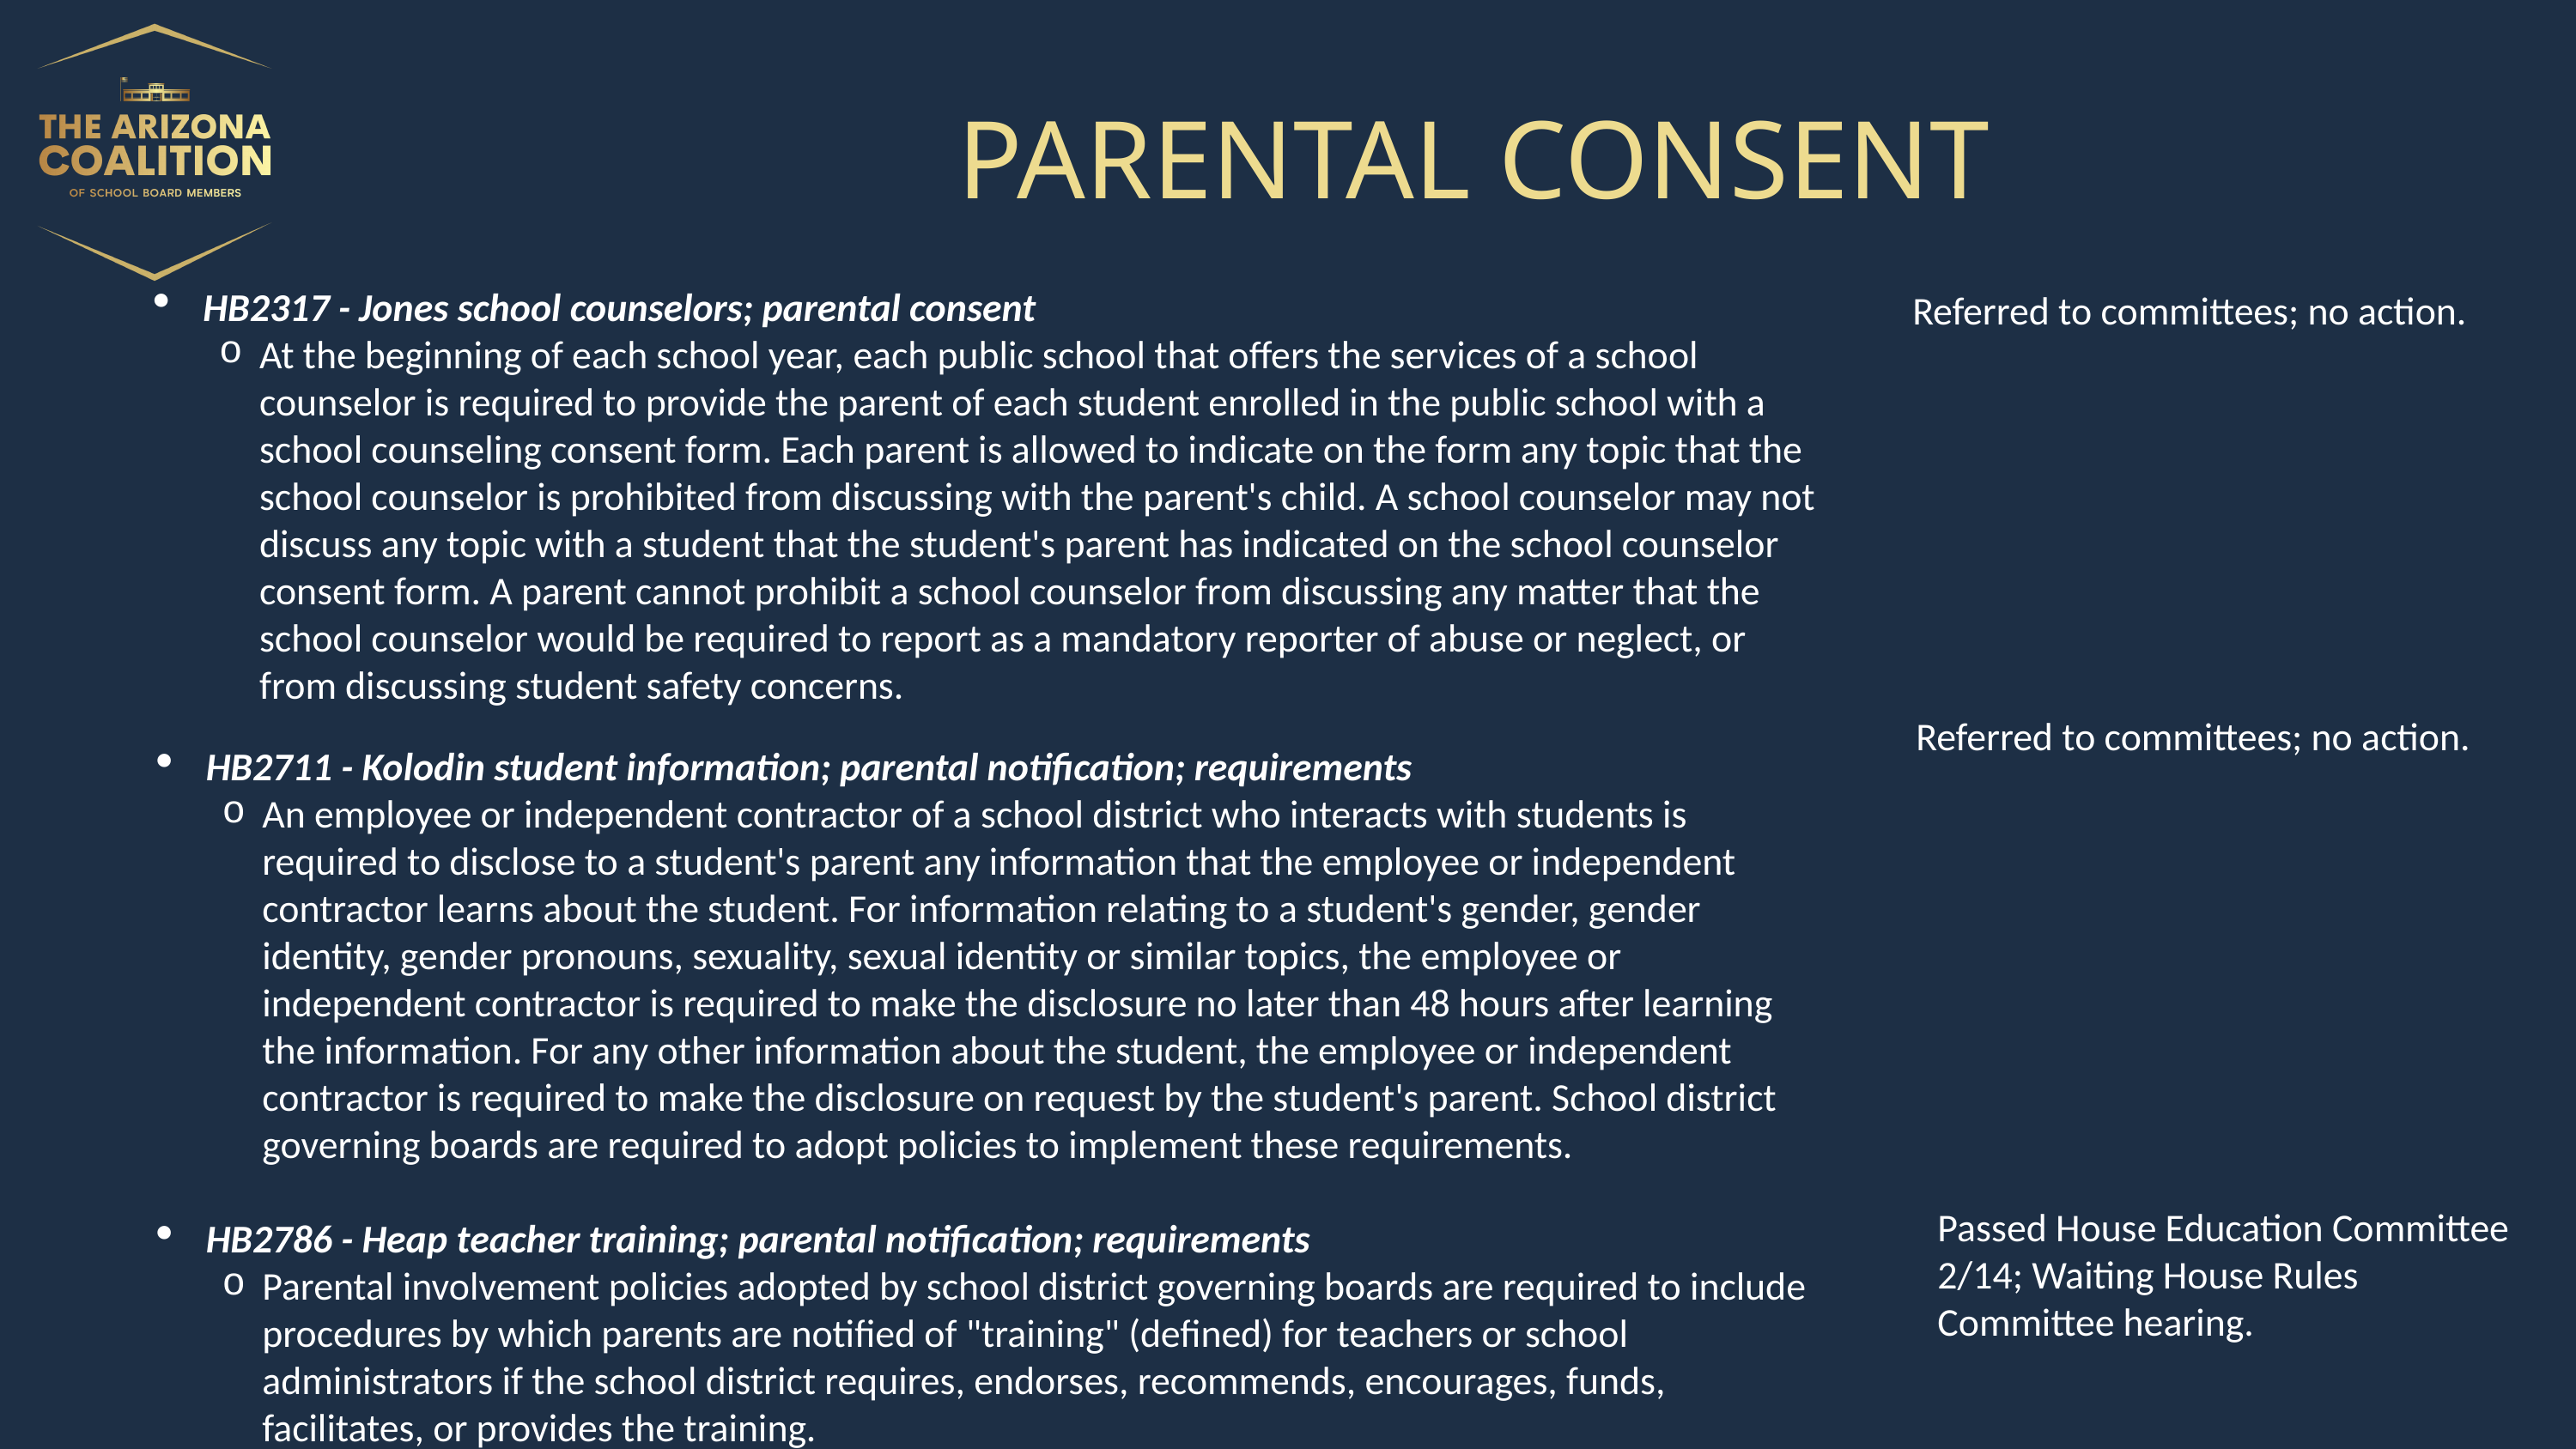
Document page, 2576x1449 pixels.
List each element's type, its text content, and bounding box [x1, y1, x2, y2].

text_box Passed House Education Committee 2/14; Waiting House Rules Committee hearing. [1924, 1196, 2537, 1351]
picture [30, 4, 280, 288]
text_box Referred to committees; no action. [1838, 705, 2576, 766]
text_box Referred to committees; no action. [1835, 279, 2576, 339]
text_box HB2317 - Jones school counselors; parental consent At the beginning of each school year, each public school that offers the services of a school counselor is required to provide the parent of each student enrolled in the public school with a school counseling consent form. Each parent is allowed to indicate on the form any topic that the school counselor is prohibited from discussing with the parent's child. A school counselor may not discuss any topic with a student that the student's parent has indicated on the school counselor consent form. A parent cannot prohibit a school counselor from discussing any matter that the school counselor would be required to report as a mandatory reporter of abuse or neglect, or from discussing student safety concerns. [142, 276, 1836, 713]
text_box PARENTAL CONSENT [957, 14, 2096, 220]
text_box HB2711 - Kolodin student information; parental notification; requirements An employee or independent contractor of a school district who interacts with students is required to disclose to a student's parent any information that the employee or independent contractor learns about the student. For information relating to a student's gender, gender identity, gender pronouns, sexuality, sexual identity or similar topics, the employee or independent contractor is required to make the disclosure no later than 48 hours after learning the information. For any other information about the student, the employee or independent contractor is required to make the disclosure on request by the student's parent. School district governing boards are required to adopt policies to implement these requirements. HB2786 - Heap teacher training; parental notification; requirements Parental involvement policies adopted by school district governing boards are required to include procedures by which parents are notified of "training" (defined) for teachers or school administrators if the school district requires, endorses, recommends, encourages, funds, facilitates, or provides the training. [144, 735, 1838, 1449]
